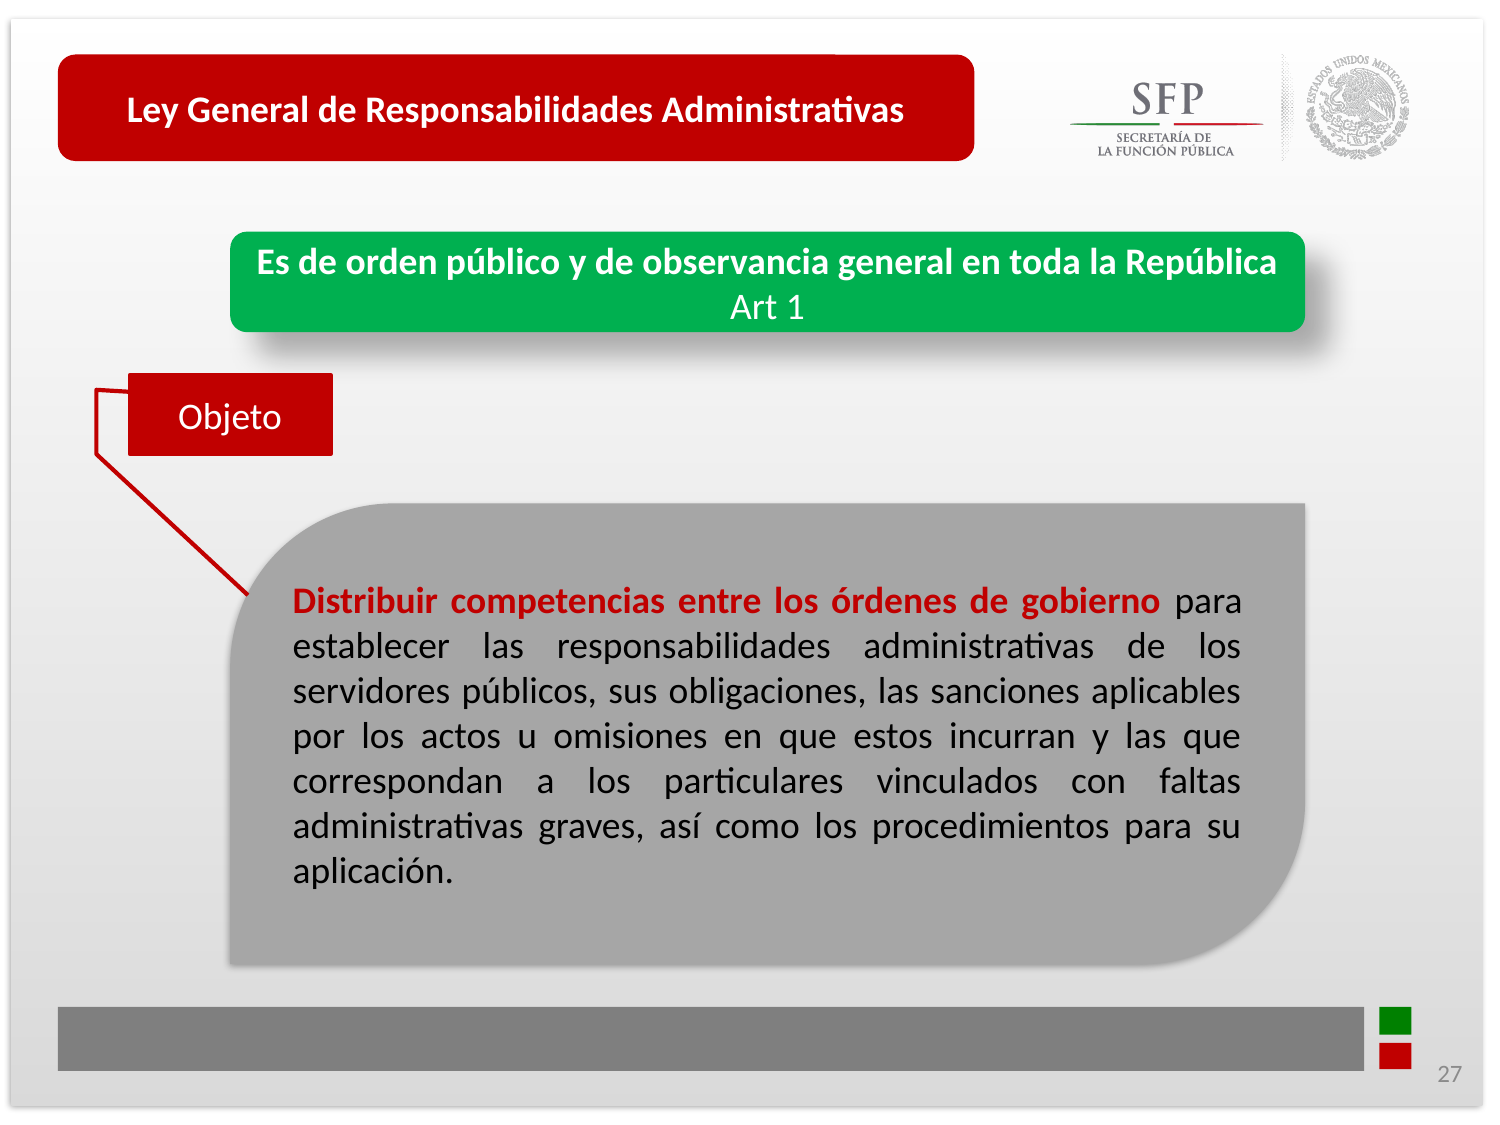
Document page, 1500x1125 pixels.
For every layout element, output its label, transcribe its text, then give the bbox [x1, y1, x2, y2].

picture [1070, 54, 1409, 162]
text_box [1379, 1006, 1412, 1035]
text_box [57, 1006, 1365, 1071]
text_box Objeto [94, 373, 333, 597]
text_box Ley General de Responsabilidades Administrativas [55, 52, 977, 164]
text_box Es de orden público y de observancia general en toda la República Art 1 [228, 229, 1308, 335]
text_box Distribuir competencias entre los órdenes de gobierno para establecer las responsabilidades administrativas de los servidores públicos, sus obligaciones, las sanciones aplicables por los actos u omisiones en que estos incurran y las que correspondan a los particulares vinculados con faltas administrativas graves, así como los procedimientos para su aplicación. [228, 501, 1308, 967]
slide_number 27 [1127, 1042, 1478, 1103]
